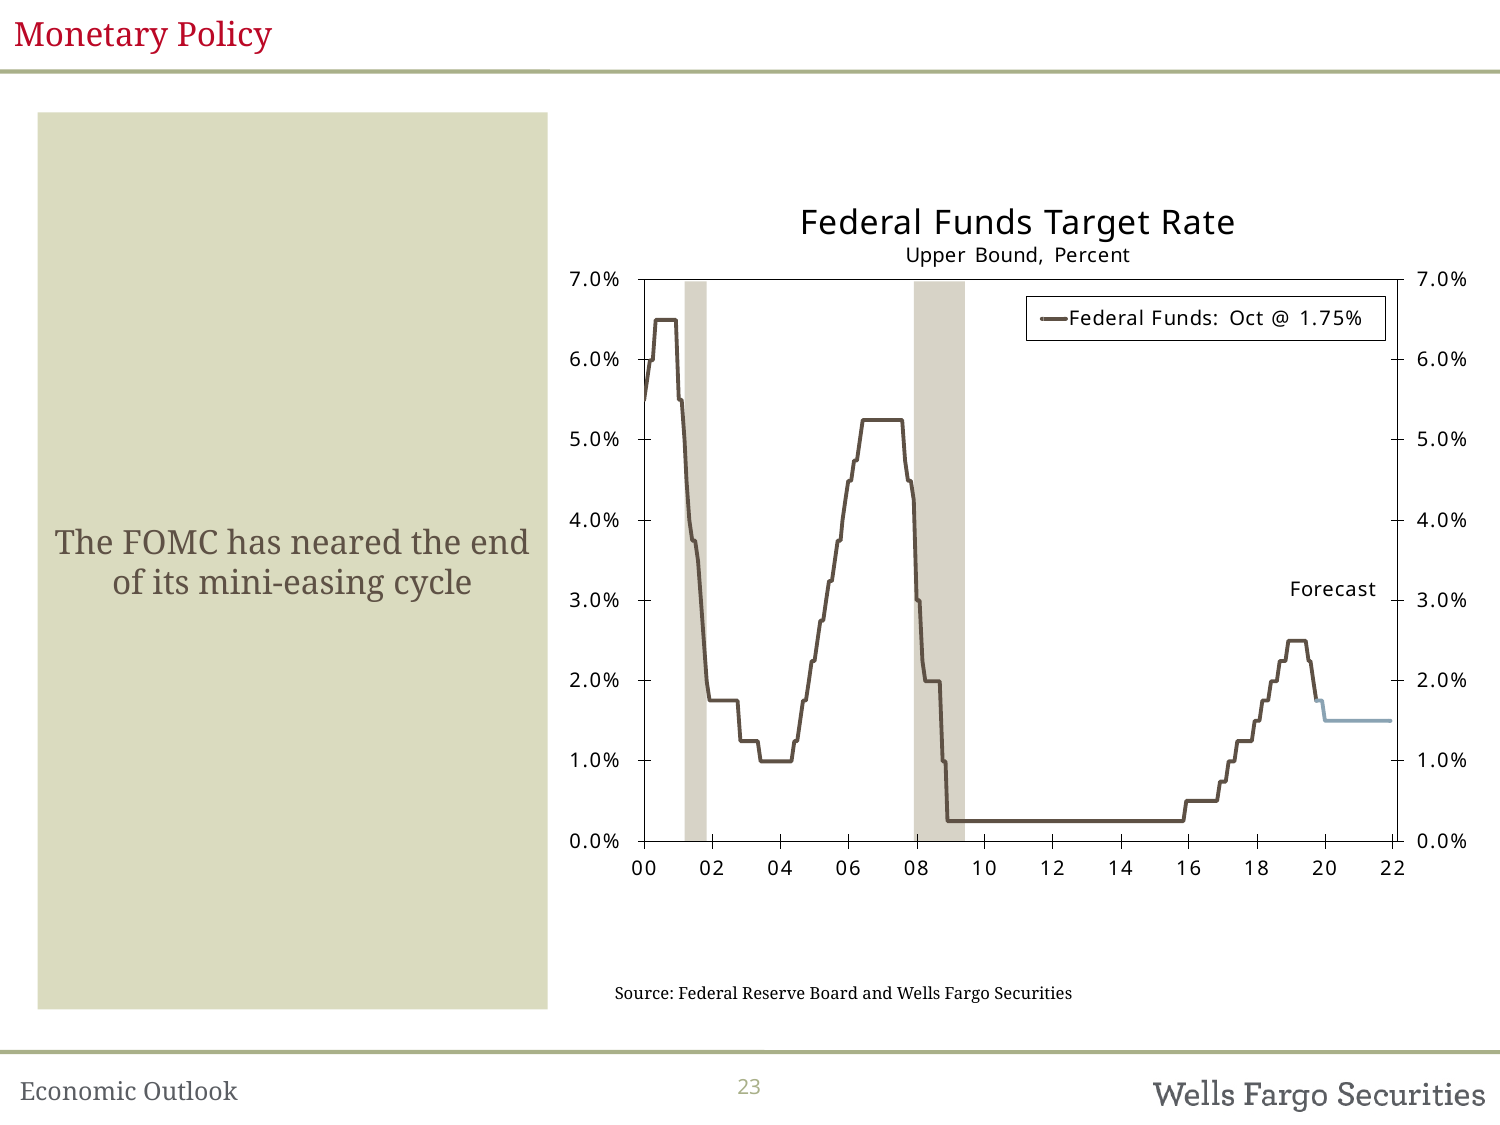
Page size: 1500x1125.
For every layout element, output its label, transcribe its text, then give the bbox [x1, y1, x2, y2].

slide_number 23 [675, 1065, 823, 1119]
picture [1150, 1065, 1486, 1117]
text_box Source: Federal Reserve Board and Wells Fargo Securities [599, 975, 1483, 1011]
text_box The FOMC has neared the end of its mini-easing cycle [37, 112, 548, 1010]
title Monetary Policy [0, 5, 1411, 64]
picture [561, 180, 1474, 882]
